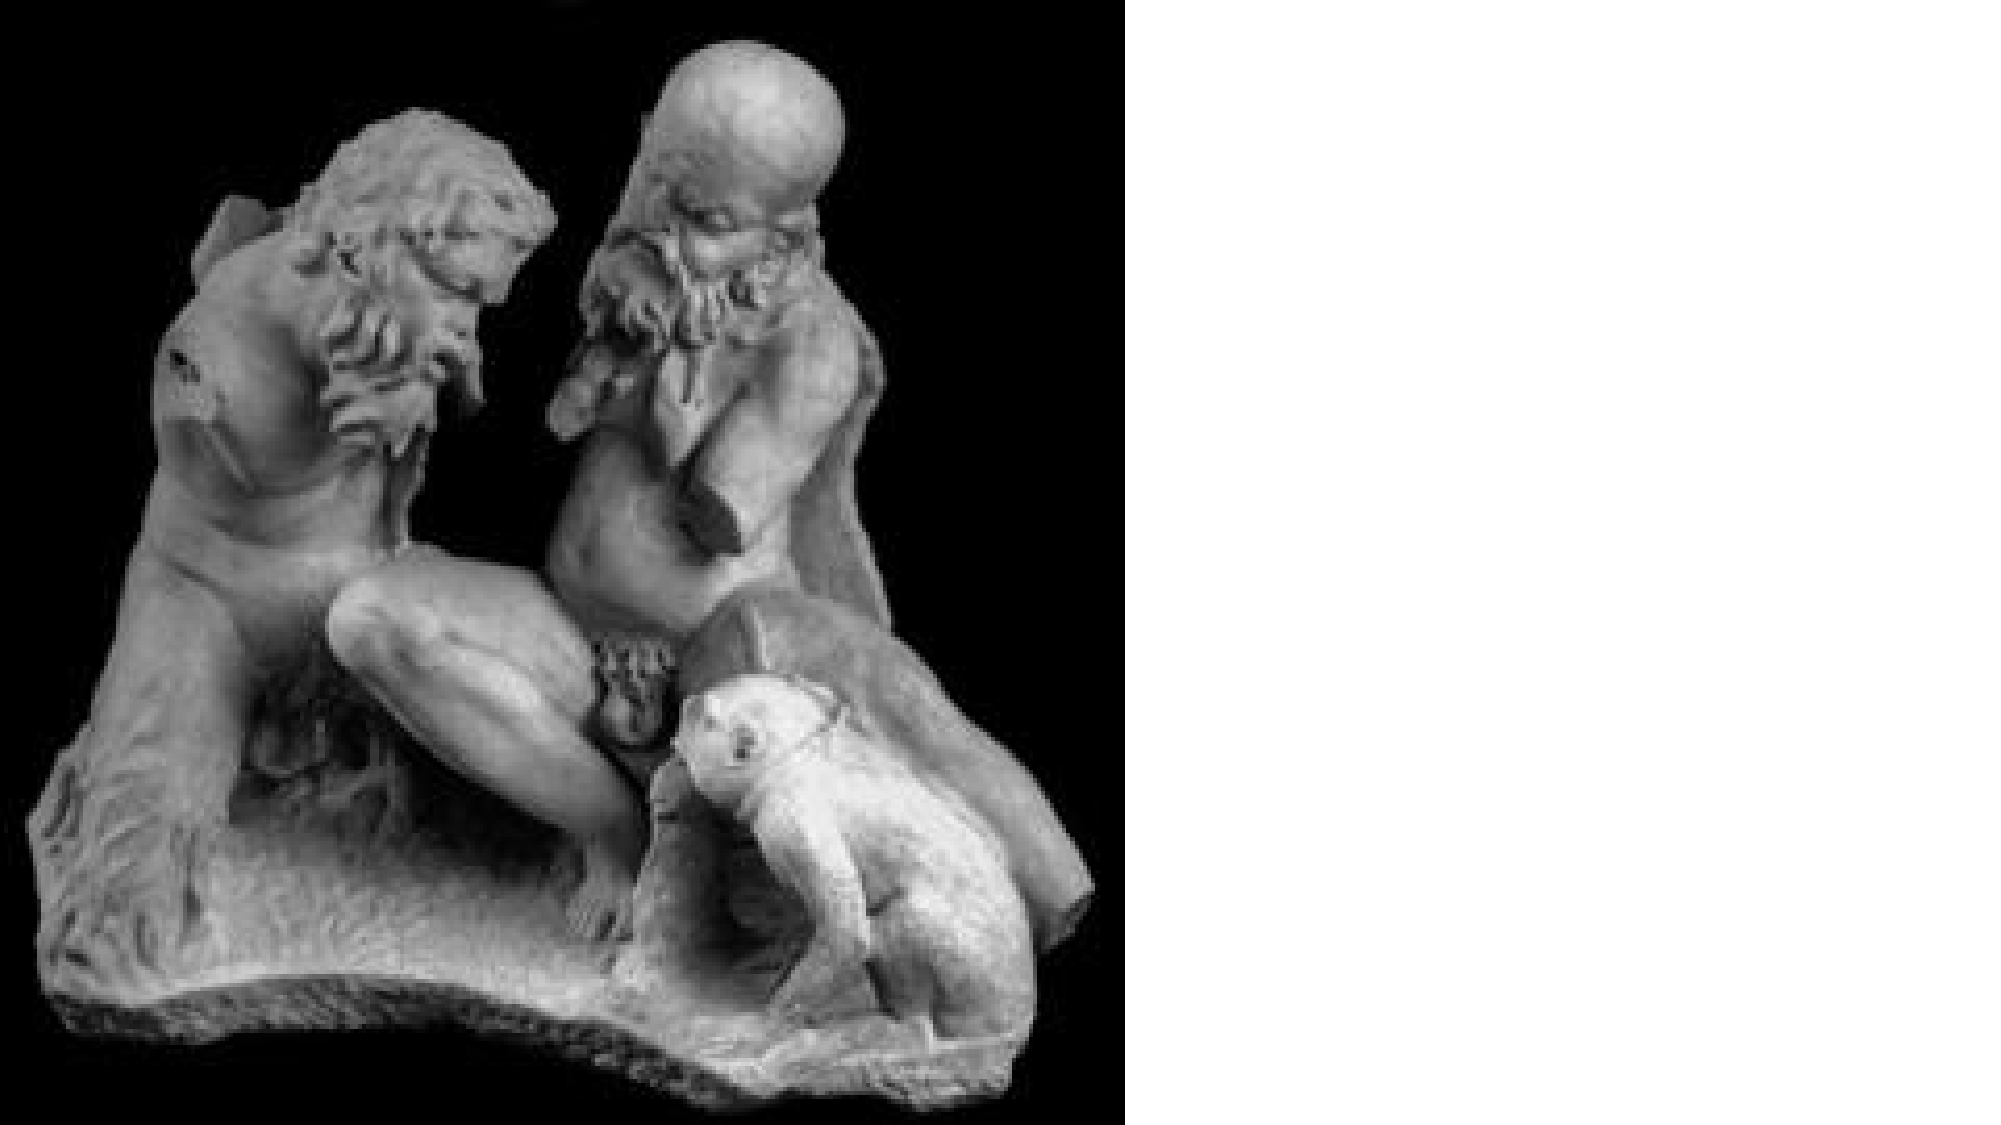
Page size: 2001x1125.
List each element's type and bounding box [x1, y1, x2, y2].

list [0, 0, 1125, 1125]
